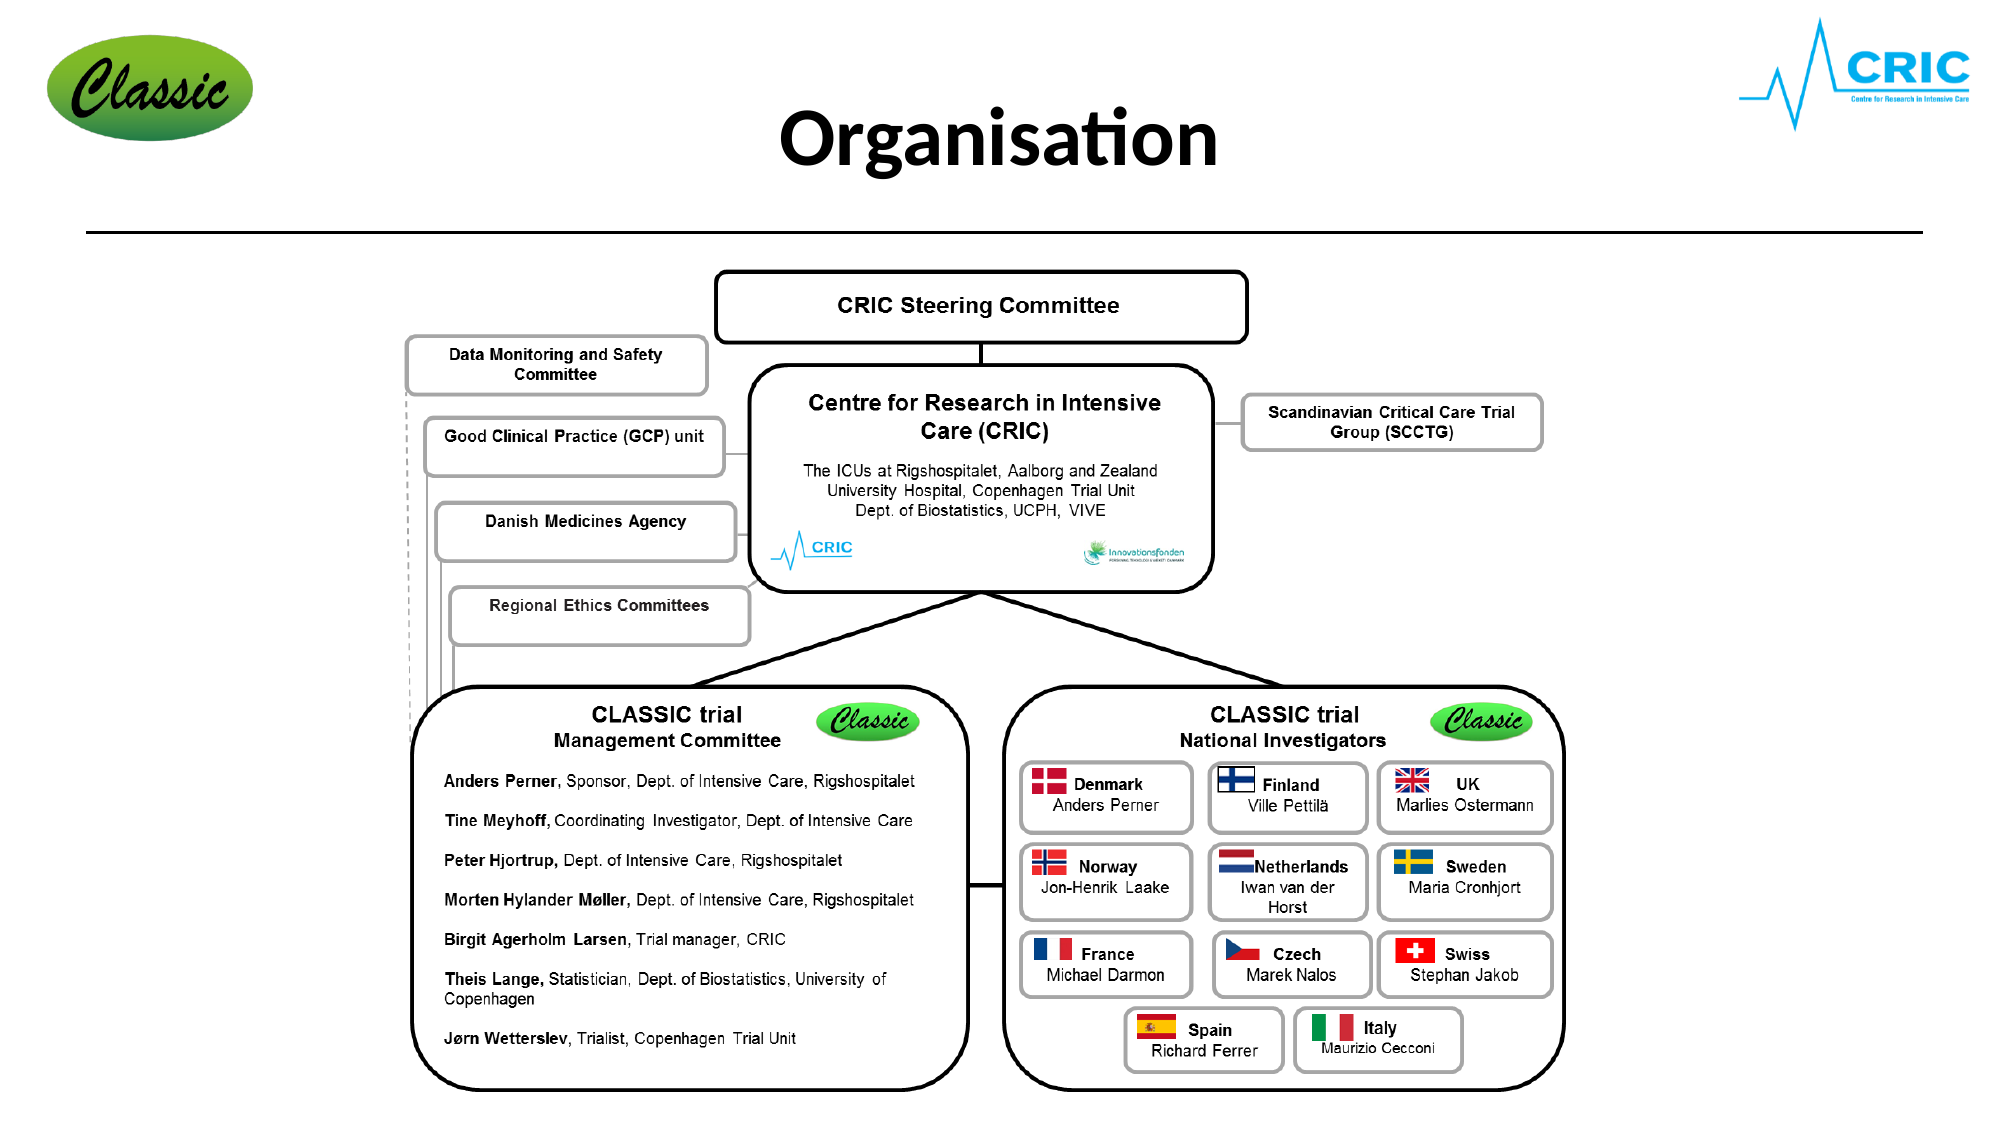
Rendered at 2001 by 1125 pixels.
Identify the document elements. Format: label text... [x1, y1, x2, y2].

picture [43, 32, 255, 143]
picture [1732, 10, 1982, 139]
picture [403, 251, 1575, 1109]
title Organisation [324, 45, 1675, 231]
